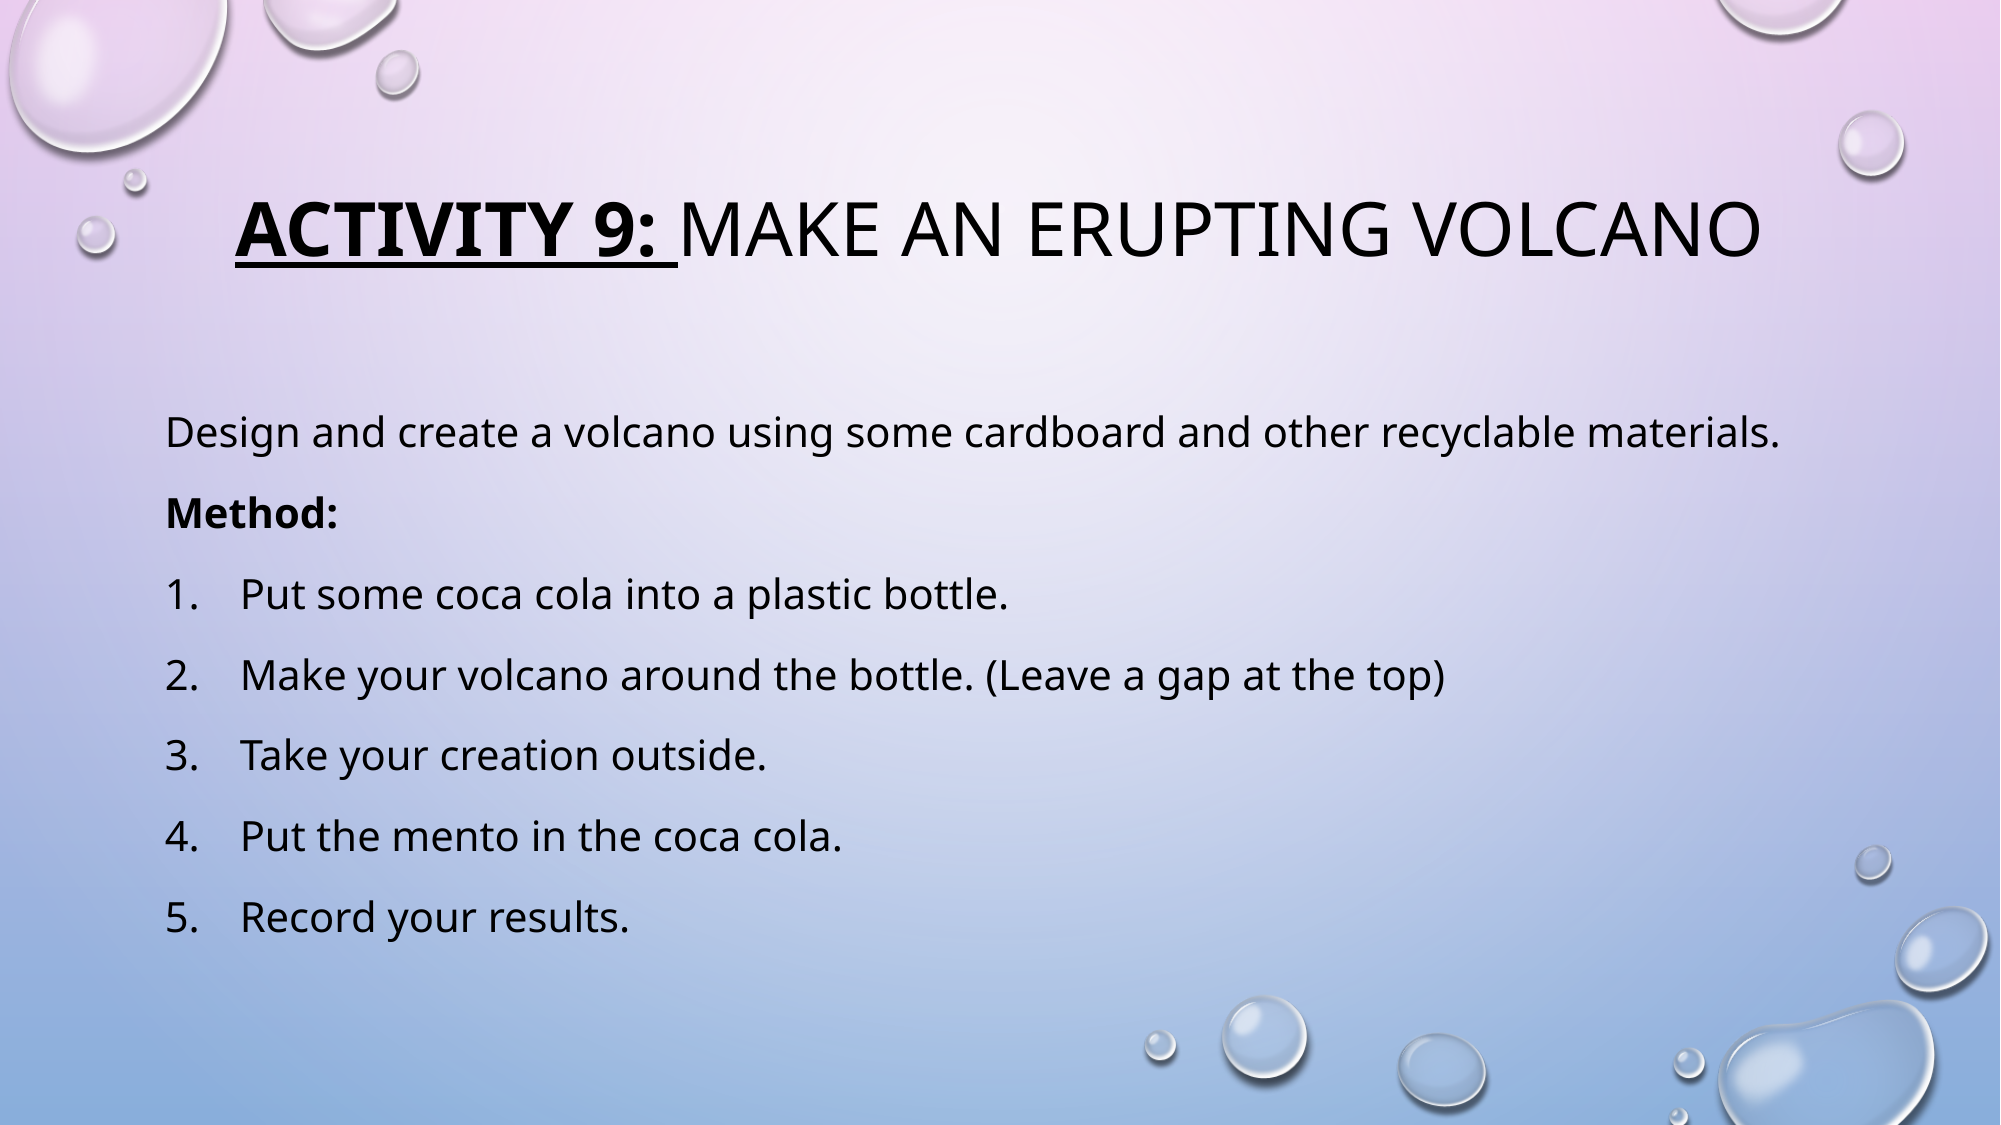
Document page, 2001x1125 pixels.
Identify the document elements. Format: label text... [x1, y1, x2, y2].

list Design and create a volcano using some cardboard and other recyclable materials. Method: Put some coca cola into a plastic bottle. Make your volcano around the bottle. (Leave a gap at the top) Take your creation outside. Put the mento in the coca cola. Record your results. [149, 388, 1850, 950]
picture [0, 0, 2000, 1125]
title Activity 9: Make an erupting volcano [149, 101, 1851, 364]
